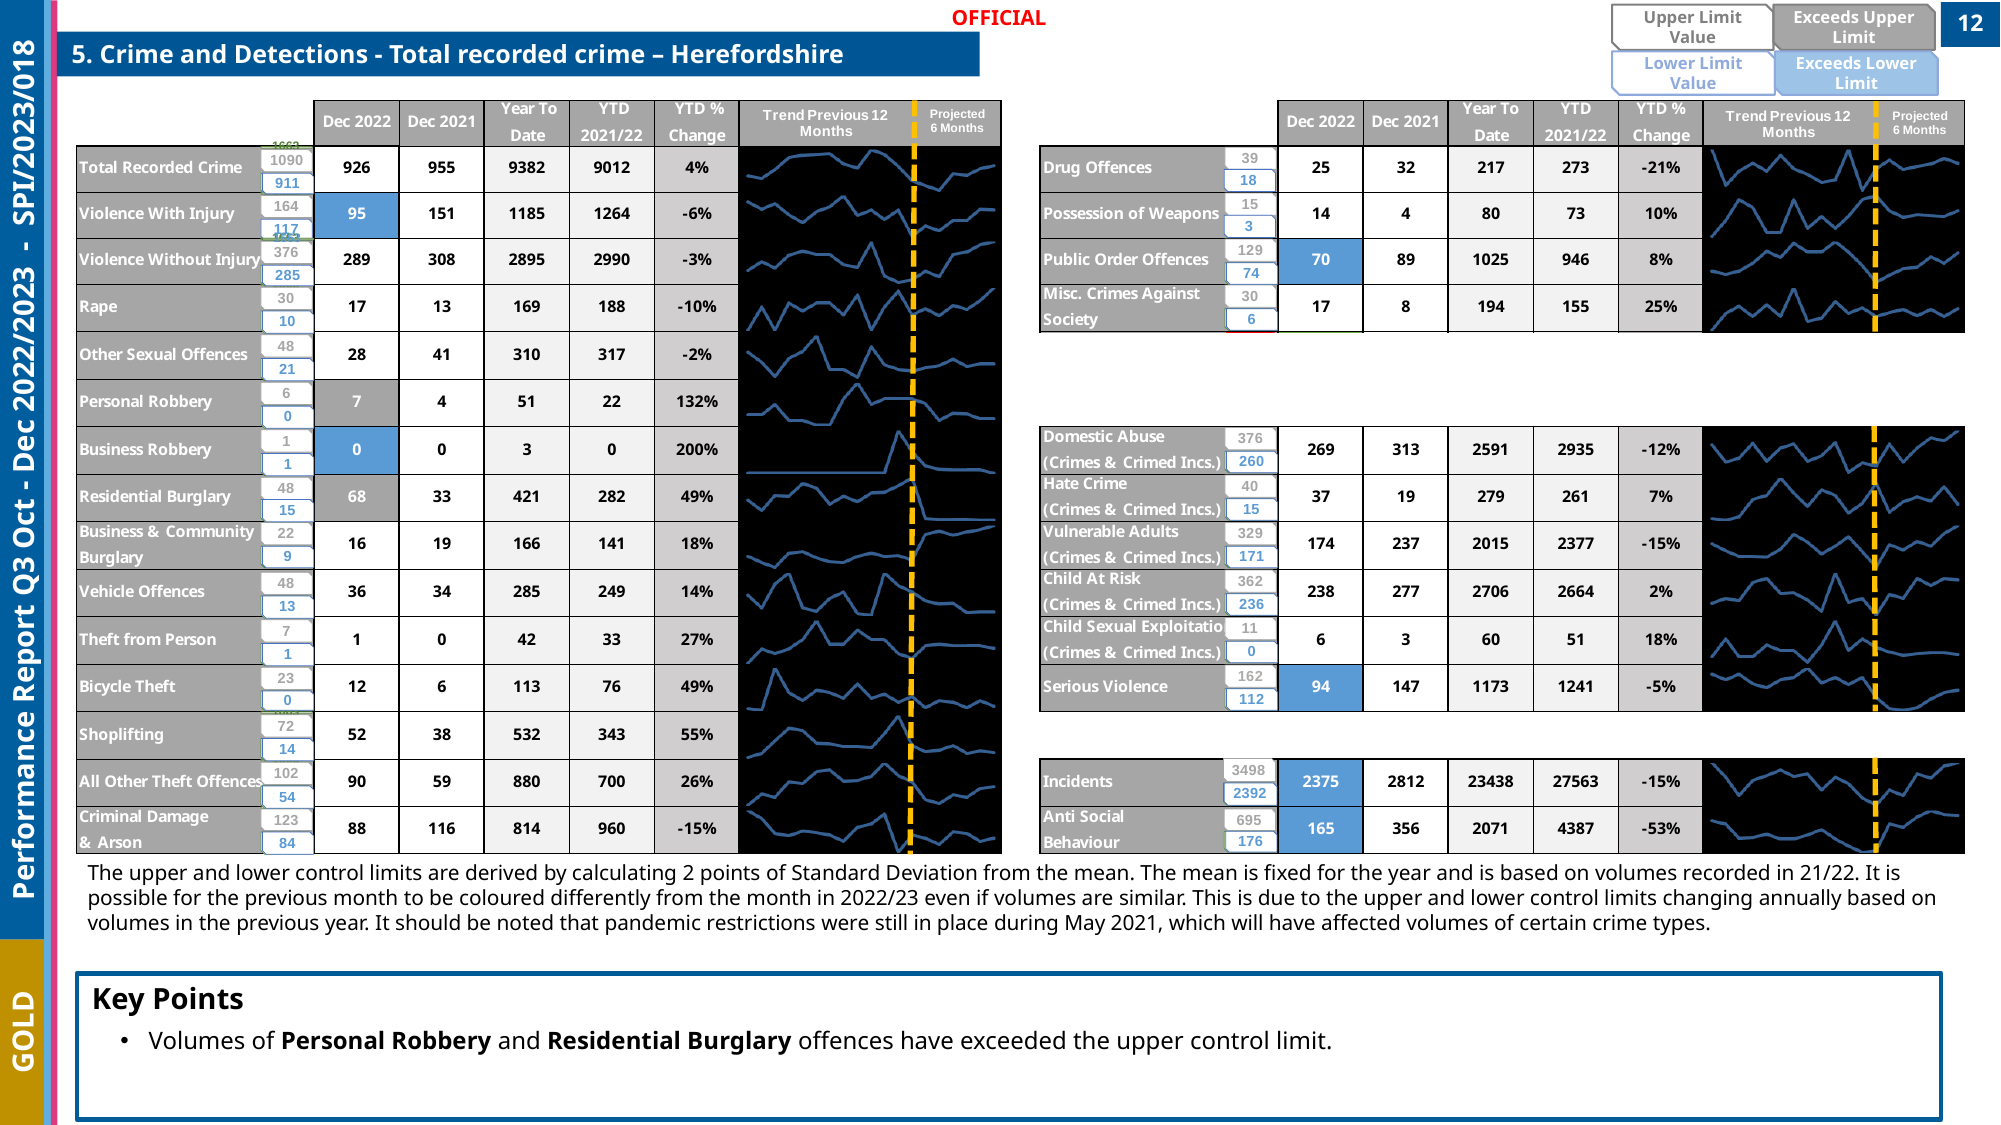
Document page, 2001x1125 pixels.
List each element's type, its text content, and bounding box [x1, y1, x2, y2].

picture [75, 100, 1966, 855]
text_box 5. Crime and Detections - Total recorded crime – Herefordshire [56, 31, 980, 77]
text_box Exceeds Upper Limit [1773, 4, 1935, 50]
text_box Upper Limit Value [1612, 4, 1774, 50]
text_box Volumes of Personal Robbery and Residential Burglary offences have exceeded the upper control limit. [105, 1018, 1915, 1062]
slide_number 12 [1940, 2, 2000, 47]
text_box Key Points [77, 973, 1941, 1120]
text_box Exceeds Lower Limit [1774, 51, 1938, 95]
text_box Lower Limit Value [1612, 51, 1775, 95]
text_box The upper and lower control limits are derived by calculating 2 points of Standard Deviation from the mean. The mean is fixed for the year and is based on volumes recorded in 21/22. It is possible for the previous month to be coloured differently from the month in 2022/23 even if volumes are similar. This is due to the upper and lower control limits changing annually based on volumes in the previous year. It should be noted that pandemic restrictions were still in place during May 2021, which will have affected volumes of certain crime types. [72, 852, 1986, 943]
